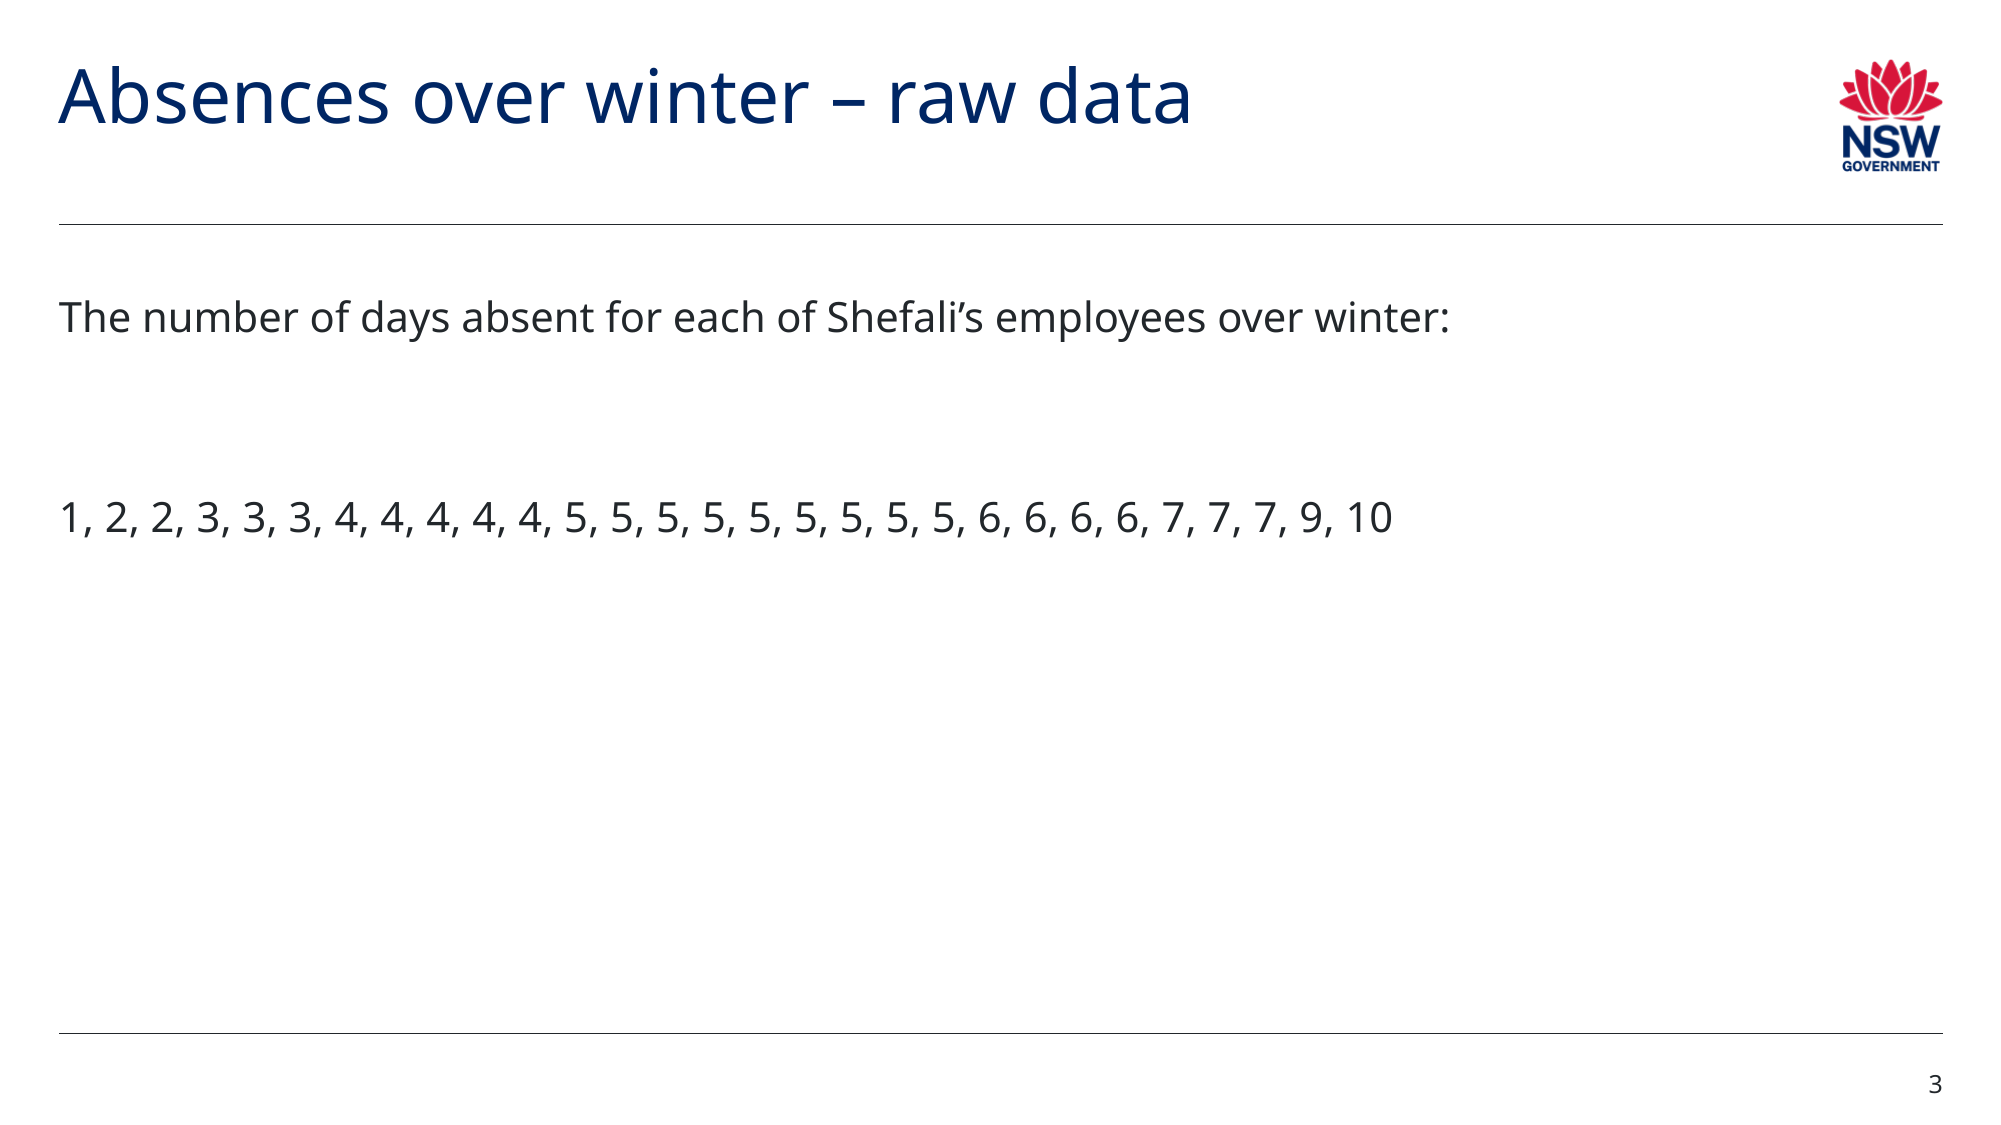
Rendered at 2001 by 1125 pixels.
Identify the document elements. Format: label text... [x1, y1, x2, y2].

title Absences over winter – raw data [59, 59, 1713, 149]
slide_number 3 [1824, 1068, 1943, 1099]
list The number of days absent for each of Shefali’s employees over winter: 1, 2, 2, 3, 3, 3, 4, 4, 4, 4, 4, 5, 5, 5, 5, 5, 5, 5, 5, 5, 6, 6, 6, 6, 7, 7, 7, 9, 10 [59, 265, 1943, 1010]
picture [1839, 59, 1943, 172]
